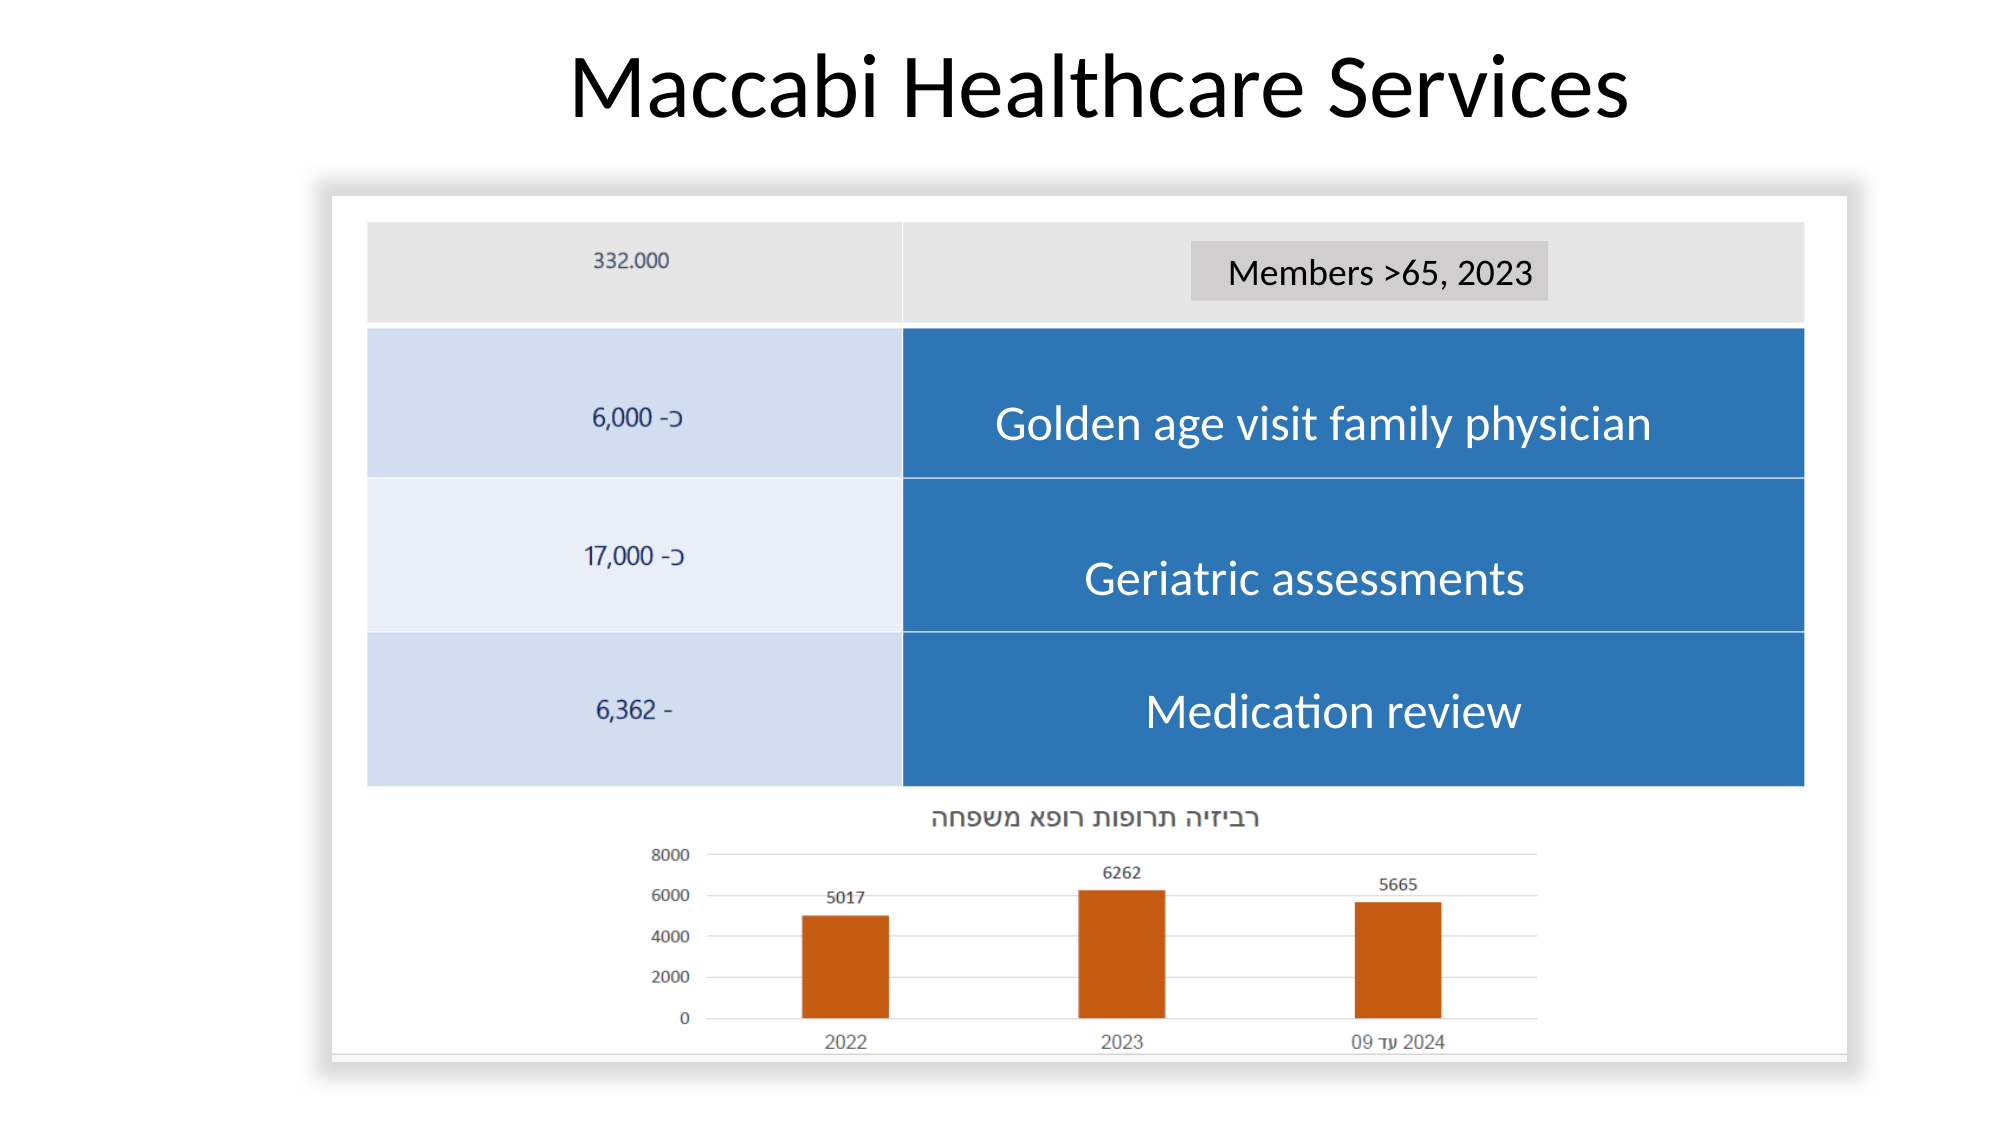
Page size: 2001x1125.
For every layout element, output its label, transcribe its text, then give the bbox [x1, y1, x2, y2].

picture [332, 196, 1847, 1062]
title Maccabi Healthcare Services [227, 0, 1953, 197]
